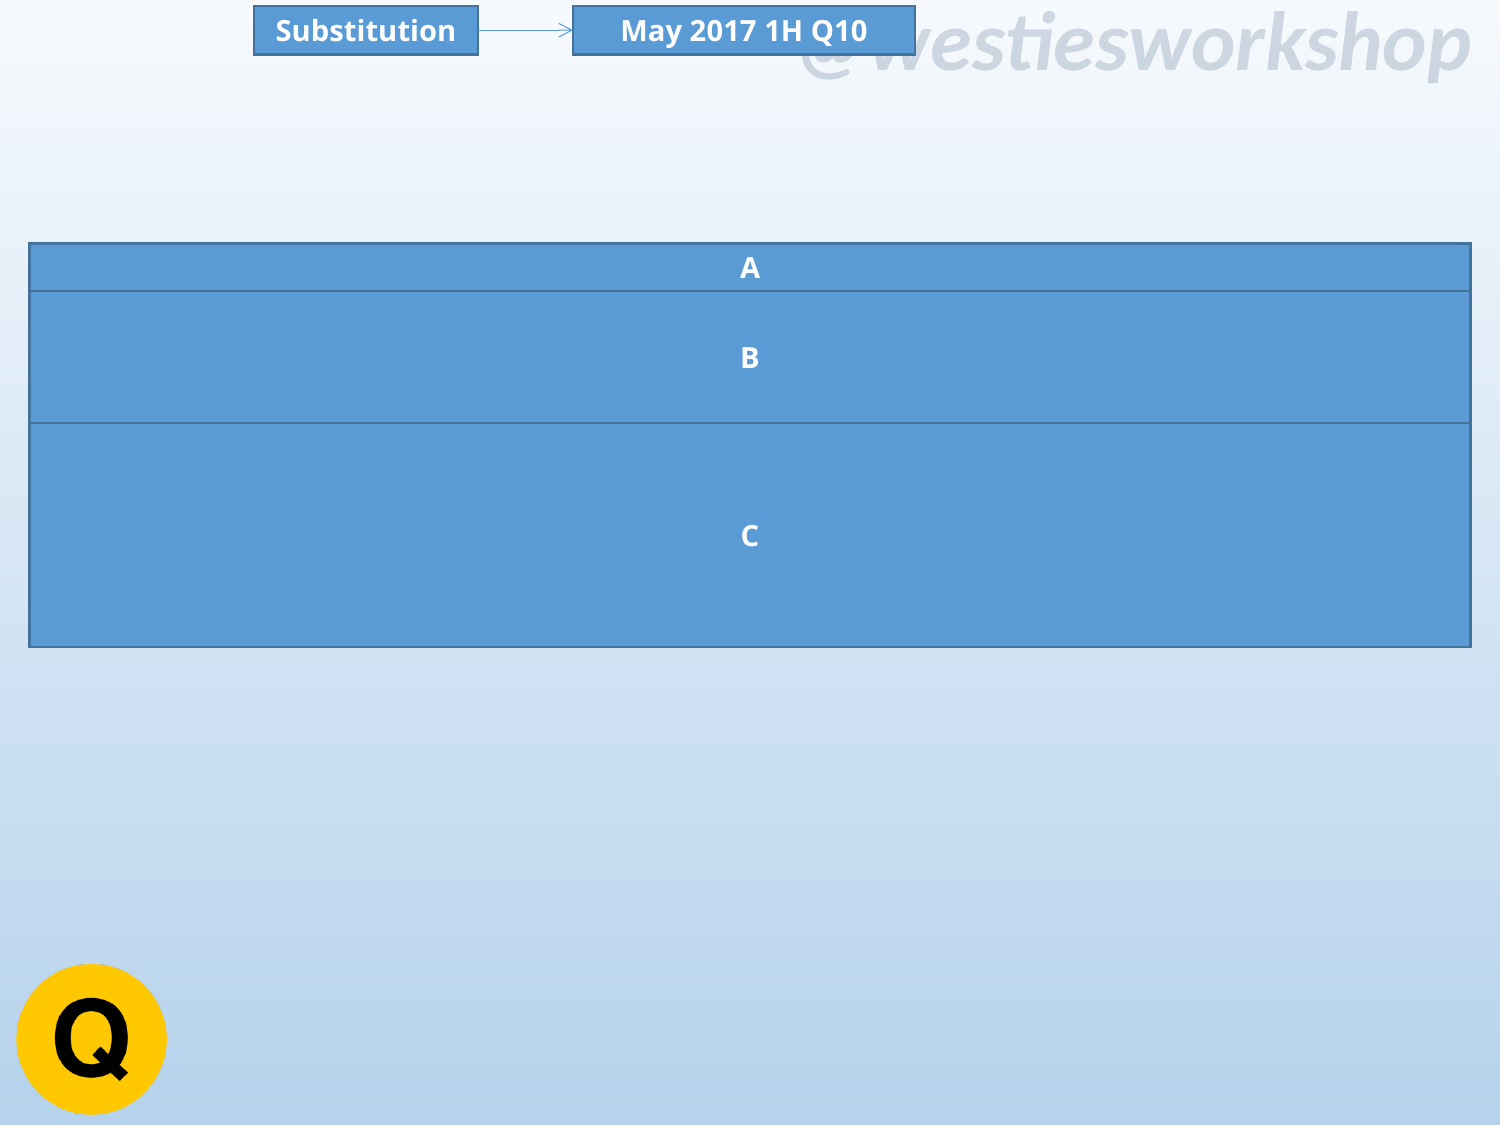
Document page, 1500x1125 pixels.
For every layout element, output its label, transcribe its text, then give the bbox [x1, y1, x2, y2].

picture [29, 243, 1471, 648]
text_box May 2017 1H Q10 [572, 5, 916, 56]
text_box Substitution [253, 5, 479, 56]
picture [0, 940, 191, 1125]
